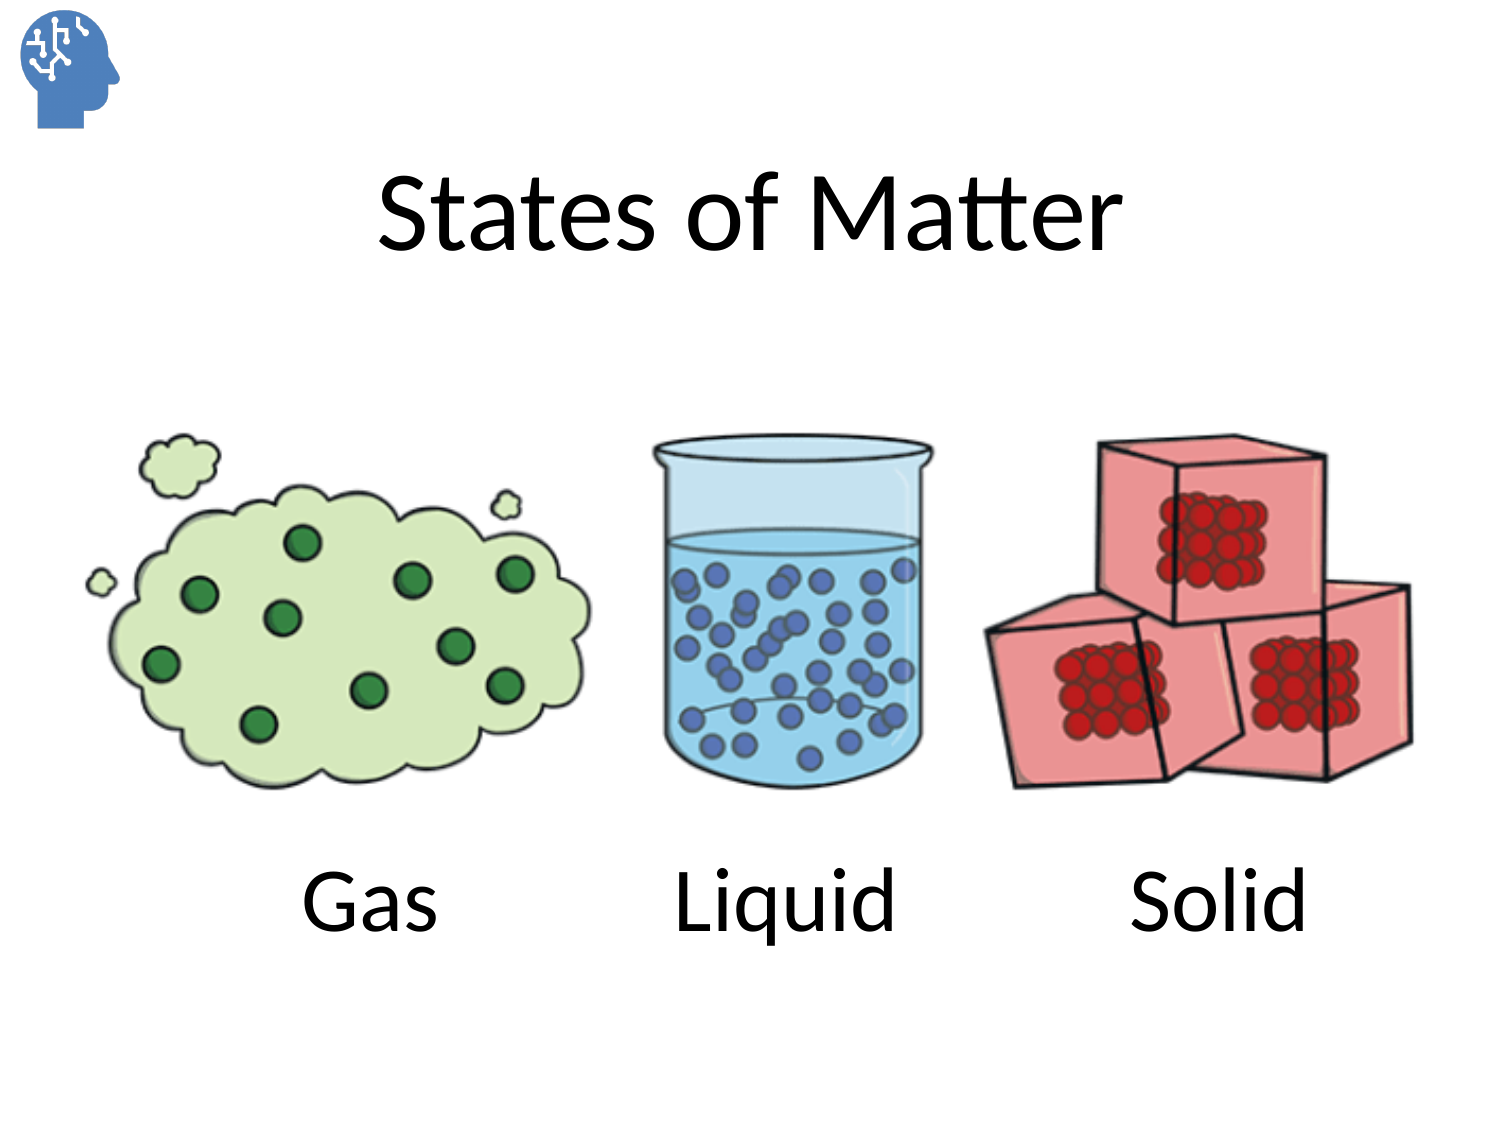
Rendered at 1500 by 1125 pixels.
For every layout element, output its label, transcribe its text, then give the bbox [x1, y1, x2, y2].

text_box States of Matter [361, 120, 1184, 228]
picture [81, 230, 1419, 992]
text_box [0, 0, 140, 140]
